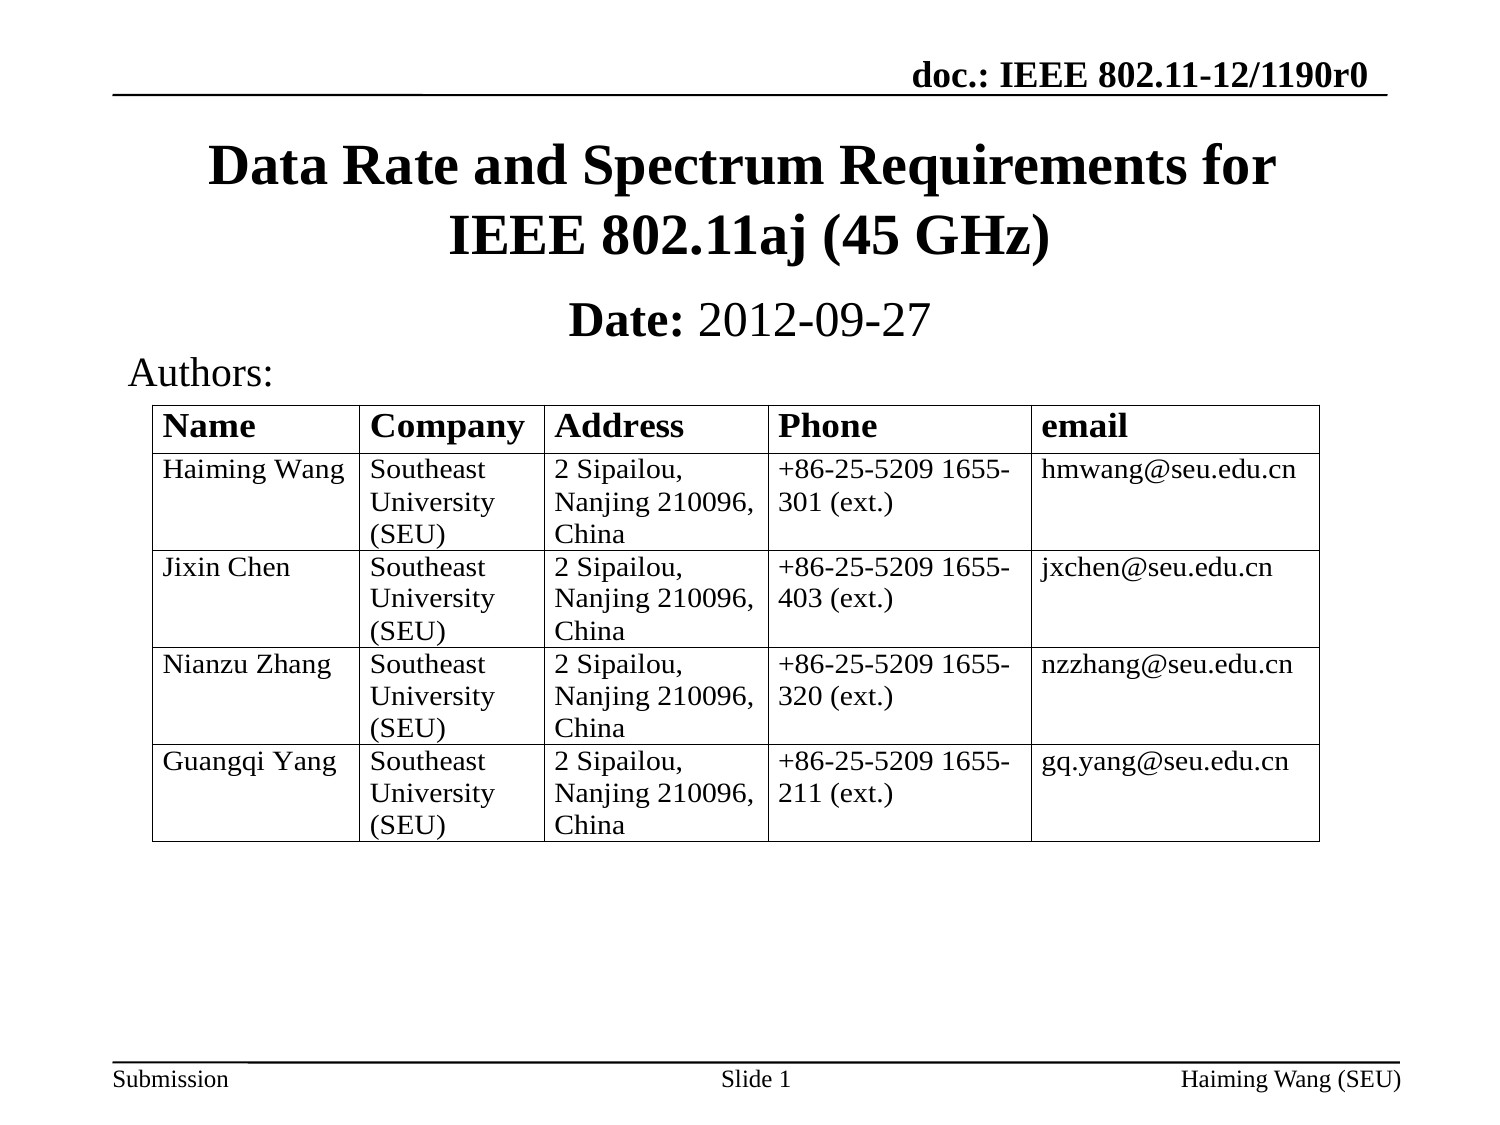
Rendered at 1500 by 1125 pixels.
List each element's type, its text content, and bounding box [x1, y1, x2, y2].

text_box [138, 404, 1354, 882]
text_box Data Rate and Spectrum Requirements for IEEE 802.11aj (45 GHz) [31, 125, 1469, 268]
text_box Date: 2012-09-27 [112, 278, 1388, 348]
slide_number Slide 1 [712, 1062, 801, 1093]
footer Haiming Wang (SEU) [1177, 1062, 1402, 1093]
text_box Authors: [112, 337, 350, 400]
